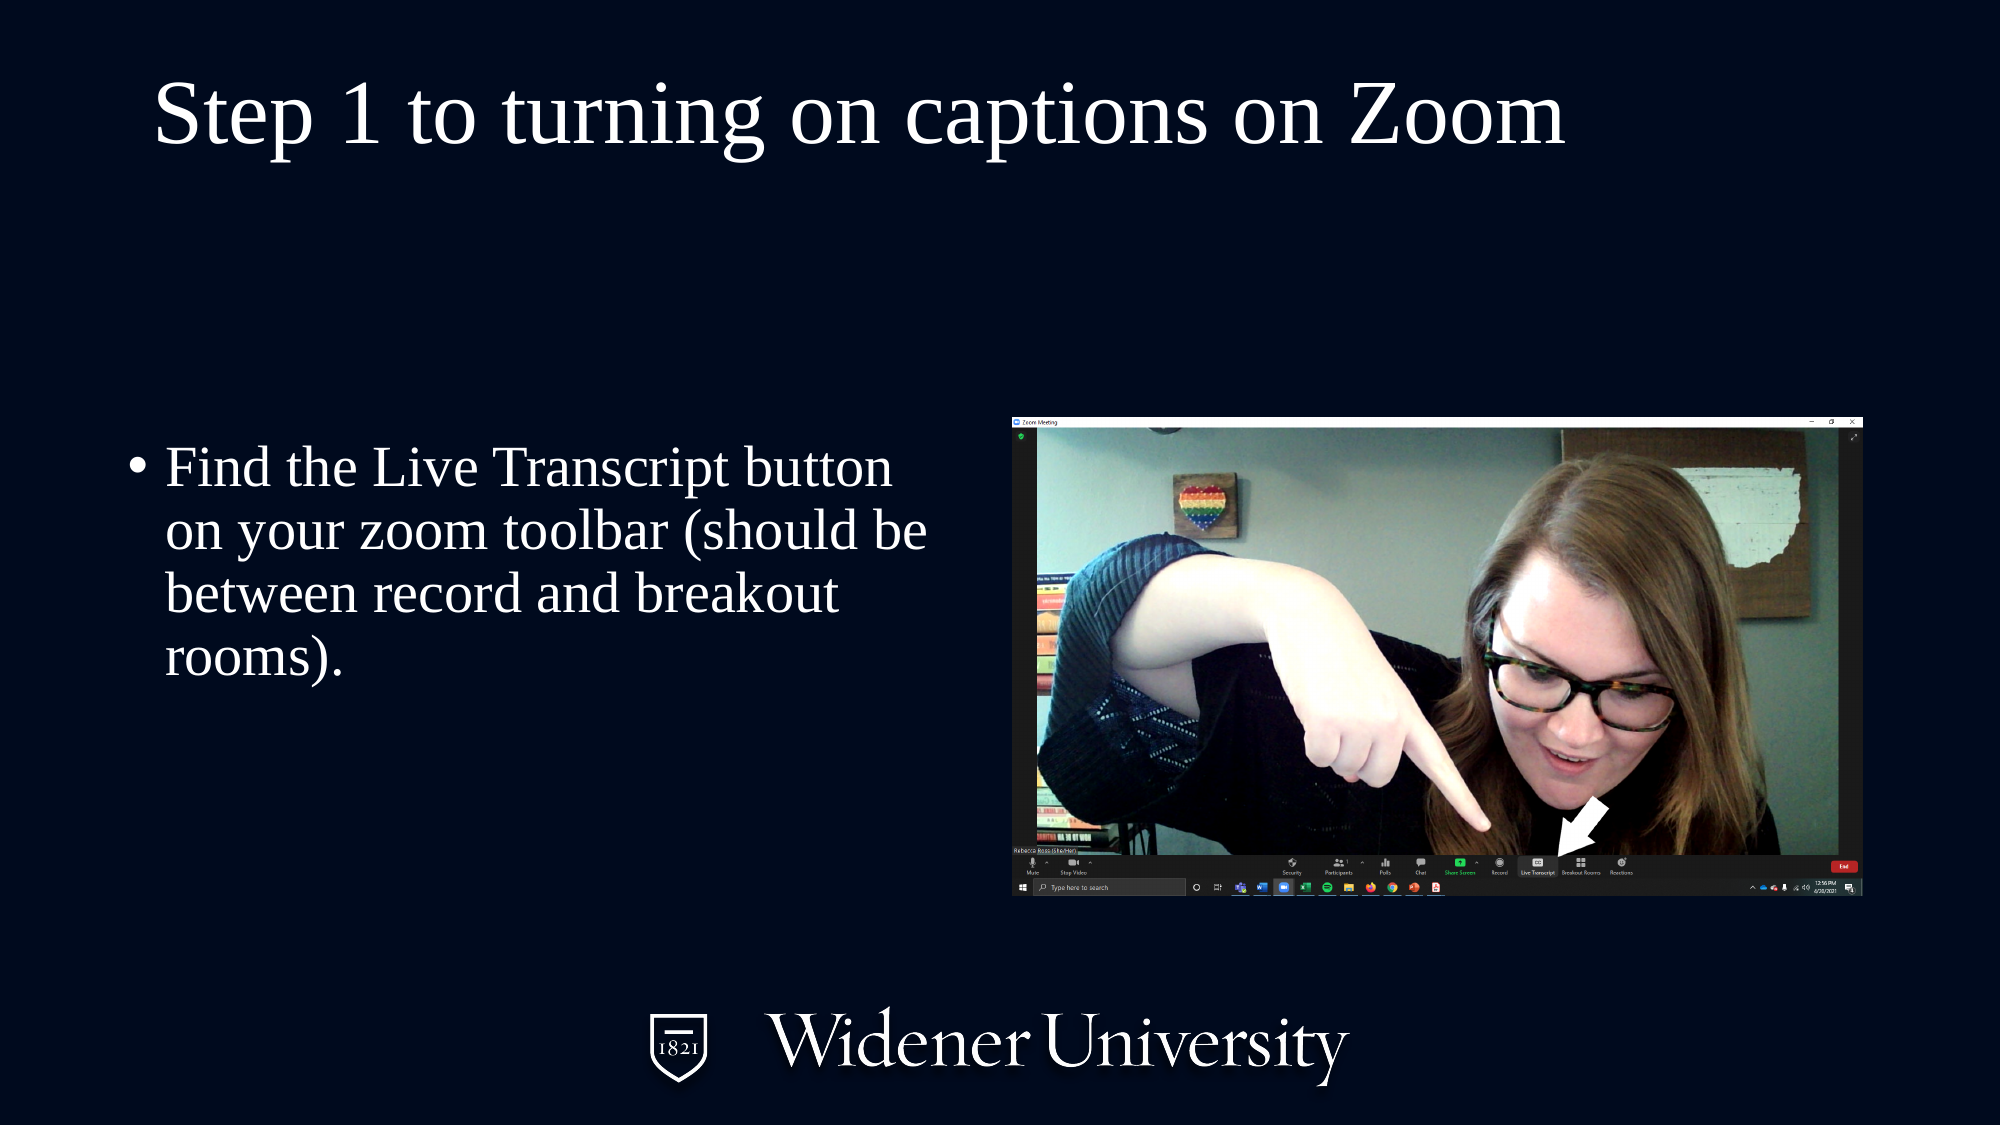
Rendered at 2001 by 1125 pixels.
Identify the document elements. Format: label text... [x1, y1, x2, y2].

title Step 1 to turning on captions on Zoom [137, 59, 1863, 278]
list Find the Live Transcript button on your zoom toolbar (should be between record and breakout rooms). [112, 429, 963, 1125]
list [1012, 417, 1863, 896]
picture [963, 1006, 1350, 1087]
